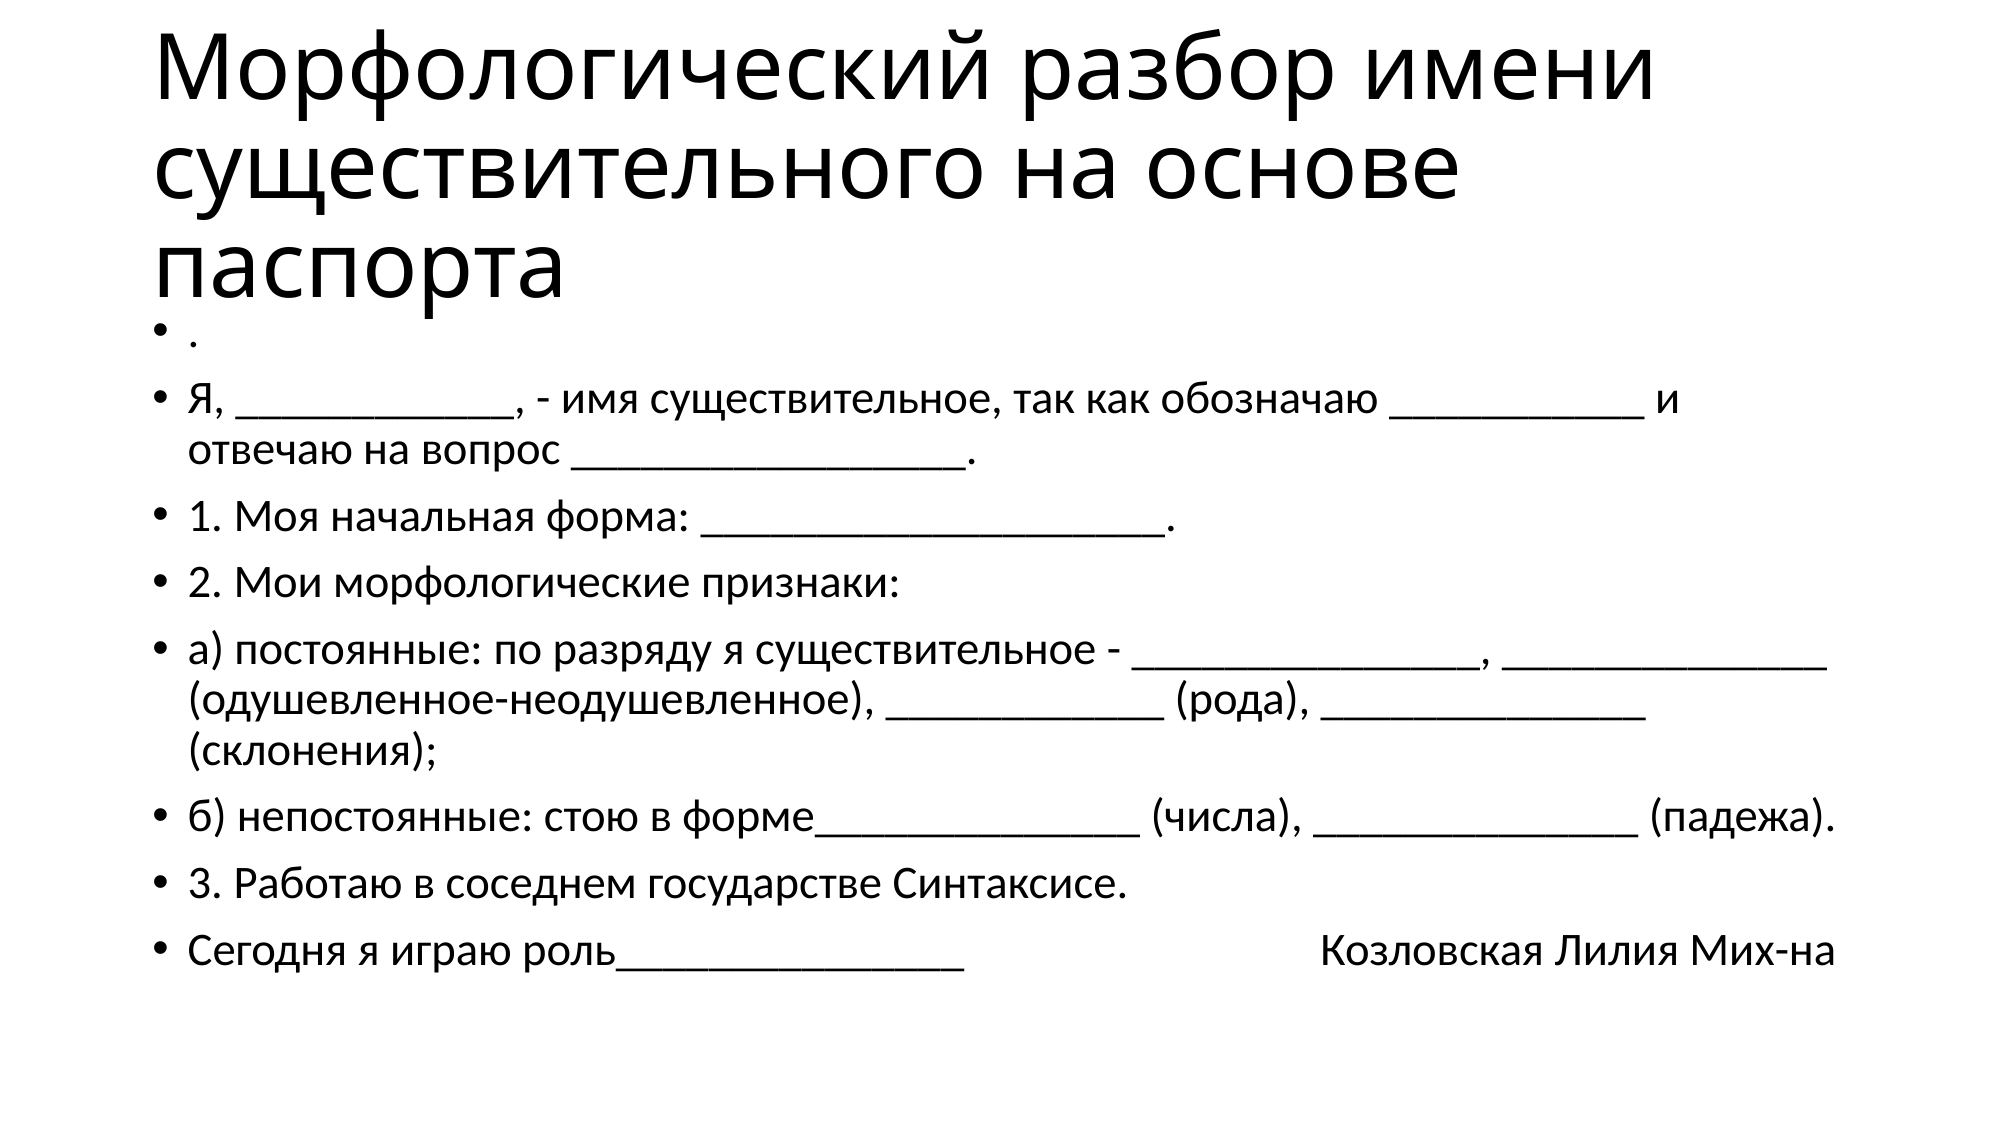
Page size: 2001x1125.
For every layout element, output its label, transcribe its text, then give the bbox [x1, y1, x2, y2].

title Морфологический разбор имени существительного на основе паспорта [137, 59, 1863, 278]
list . Я, ____________, - имя существительное, так как обозначаю ___________ и отвечаю на вопрос _________________. 1. Моя начальная форма: ____________________. 2. Мои морфологические признаки: а) постоянные: по разряду я существительное - _______________, ______________ (одушевленное-неодушевленное), ____________ (рода), ______________ (склонения); б) непостоянные: стою в форме______________ (числа), ______________ (падежа). 3. Работаю в соседнем государстве Синтаксисе. Сегодня я играю роль_______________ Козловская Лилия Мих-на [137, 299, 1863, 1014]
